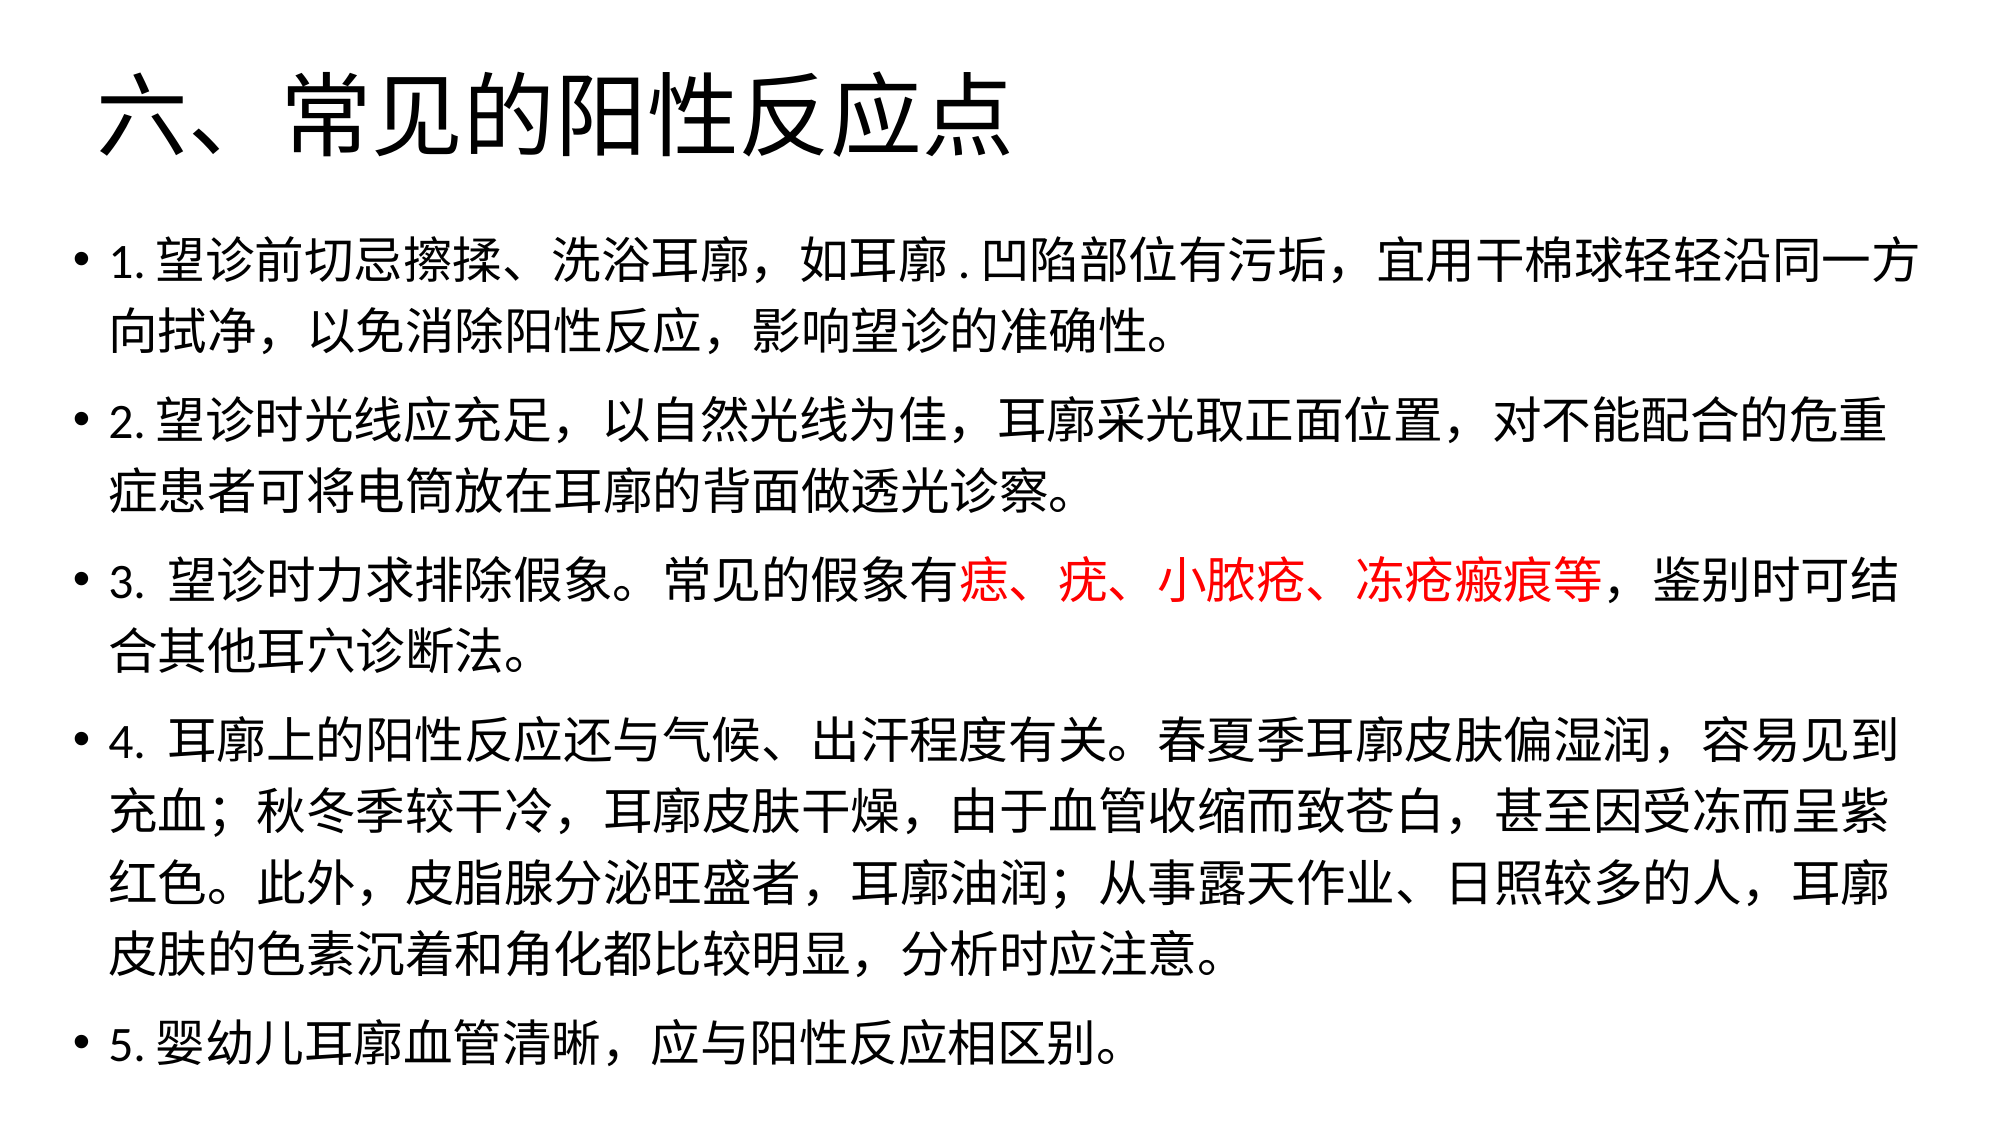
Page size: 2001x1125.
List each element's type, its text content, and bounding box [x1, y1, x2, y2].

list 1.望诊前切忌擦揉、洗浴耳廓，如耳廓.凹陷部位有污垢，宜用干棉球轻轻沿同一方向拭净，以免消除阳性反应，影响望诊的准确性。 2.望诊时光线应充足，以自然光线为佳，耳廓采光取正面位置，对不能配合的危重症患者可将电筒放在耳廓的背面做透光诊察。 3. 望诊时力求排除假象。常见的假象有痣、疣、小脓疮、冻疮瘢痕等，鉴别时可结合其他耳穴诊断法。 4. 耳廓上的阳性反应还与气候、出汗程度有关。春夏季耳廓皮肤偏湿润，容易见到充血；秋冬季较干冷，耳廓皮肤干燥，由于血管收缩而致苍白，甚至因受冻而呈紫红色。此外，皮脂腺分泌旺盛者，耳廓油润；从事露天作业、日照较多的人，耳廓皮肤的色素沉着和角化都比较明显，分析时应注意。 5.婴幼儿耳廓血管清晰，应与阳性反应相区别。 [57, 209, 1942, 1085]
title 六、常见的阳性反应点 [81, 31, 1073, 209]
